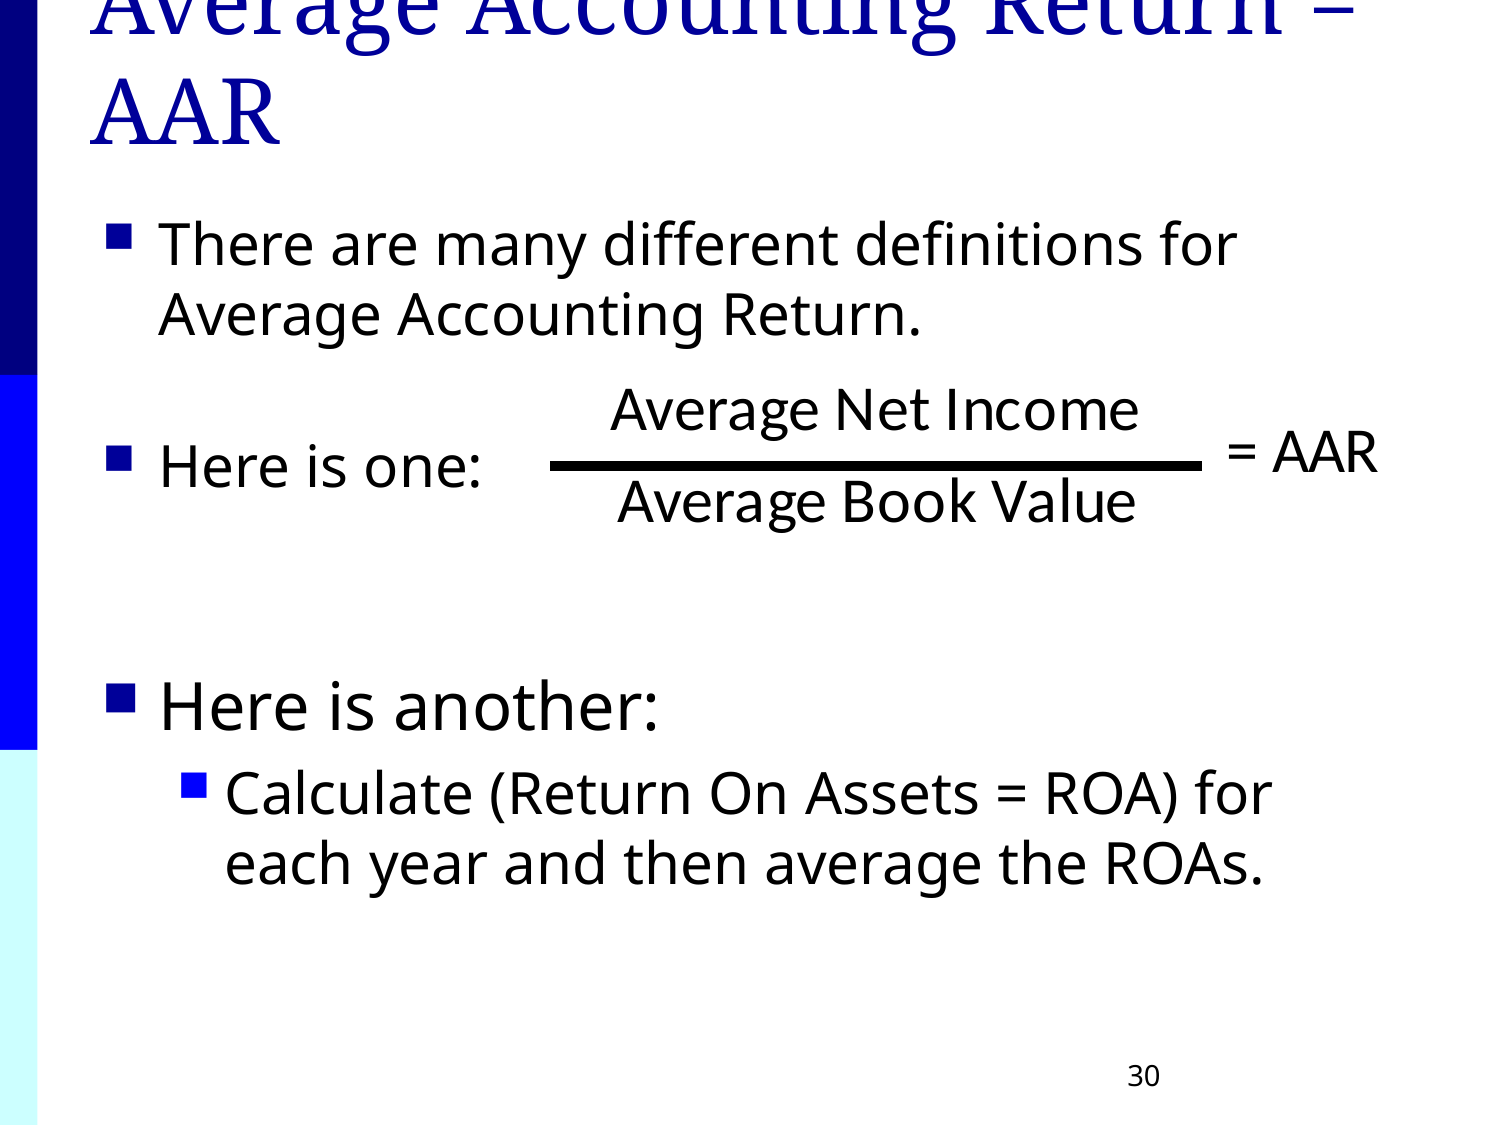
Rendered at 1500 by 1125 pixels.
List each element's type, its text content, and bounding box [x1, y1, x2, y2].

title Average Accounting Return = AAR [75, 37, 1425, 171]
list There are many different definitions for Average Accounting Return. Here is one: Here is another: Calculate (Return On Assets = ROA) for each year and then average the ROAs. [87, 200, 1413, 988]
slide_number 30 [1112, 1050, 1463, 1088]
picture [549, 374, 1414, 557]
